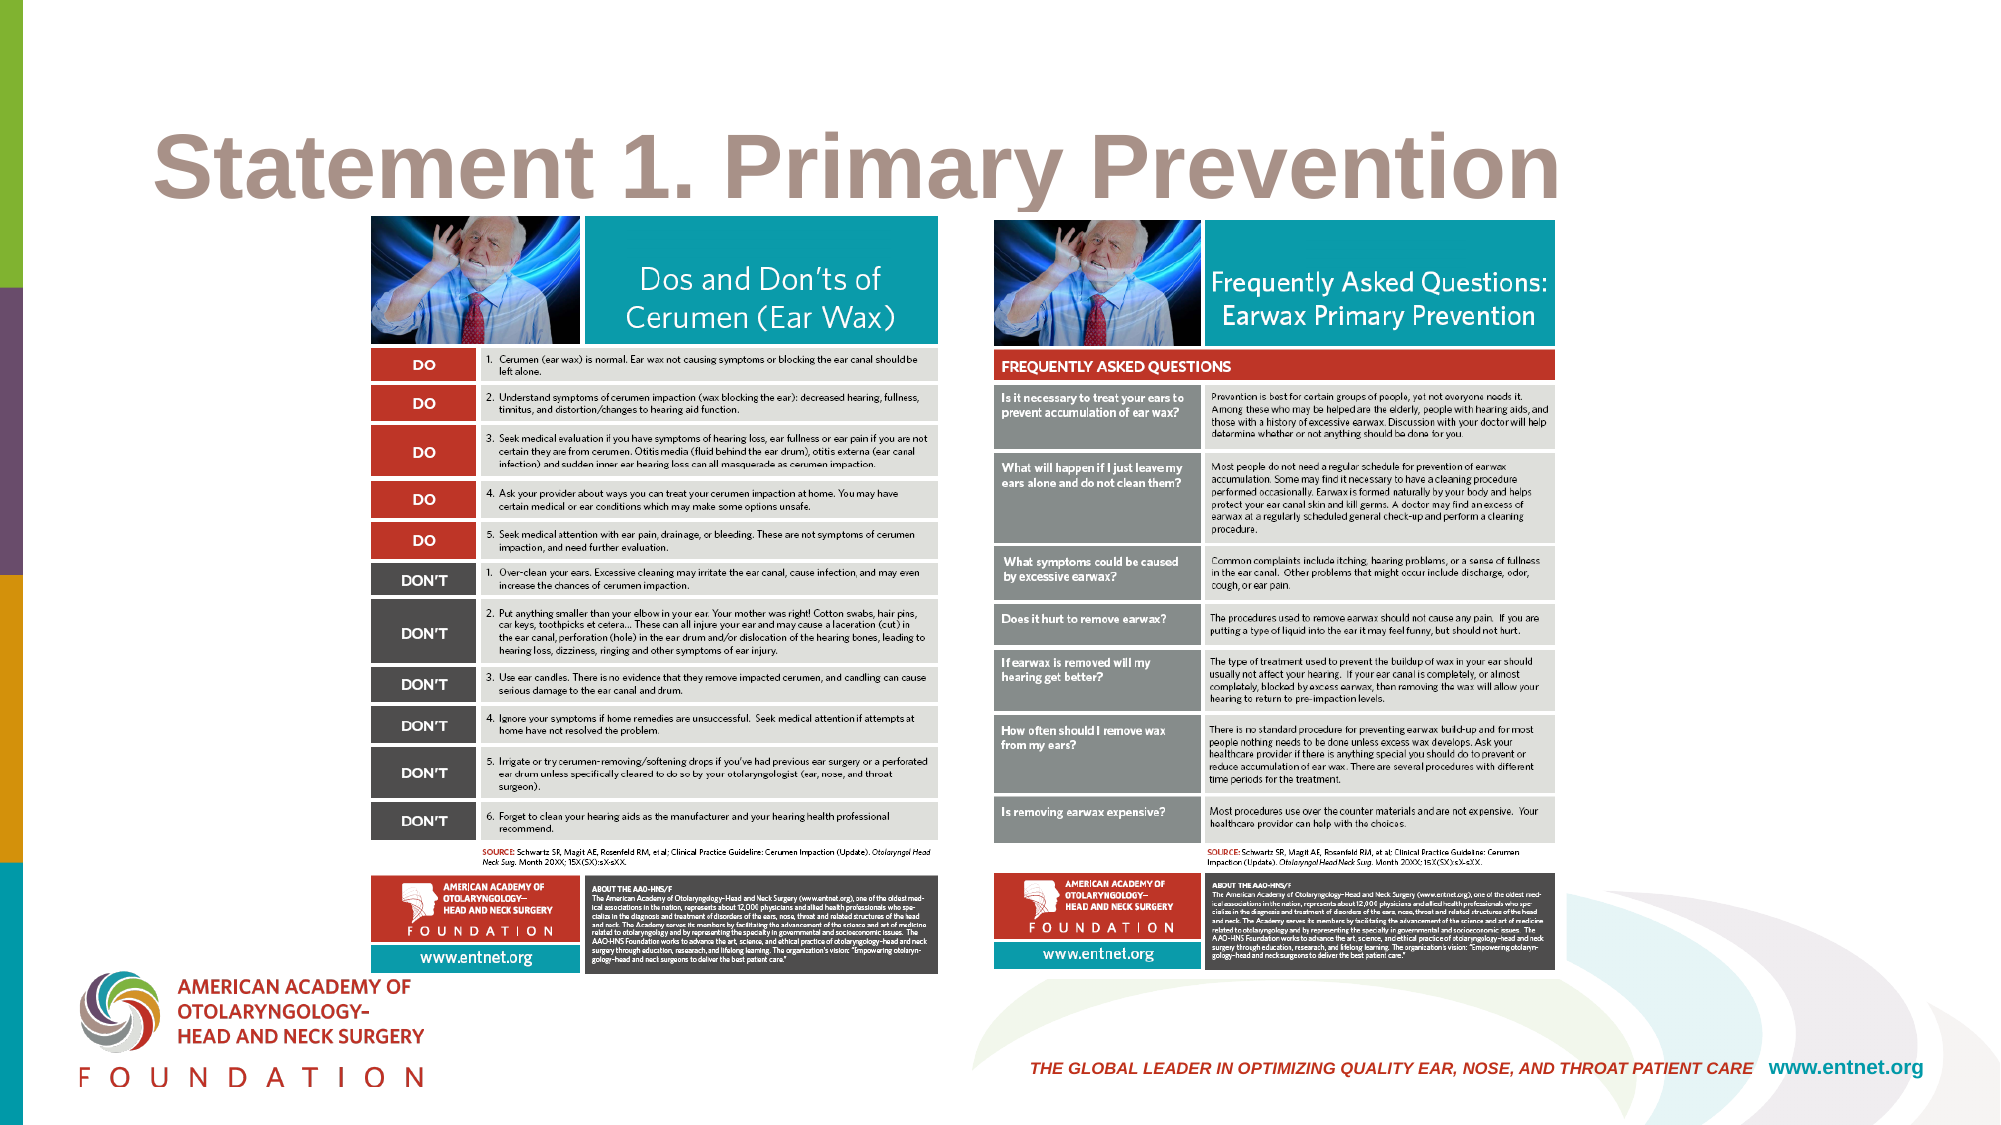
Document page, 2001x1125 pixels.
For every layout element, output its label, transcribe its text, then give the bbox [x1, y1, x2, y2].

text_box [363, 211, 946, 979]
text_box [985, 212, 1567, 979]
picture [965, 780, 2001, 1125]
title Statement 1. Primary Prevention [137, 59, 1863, 278]
